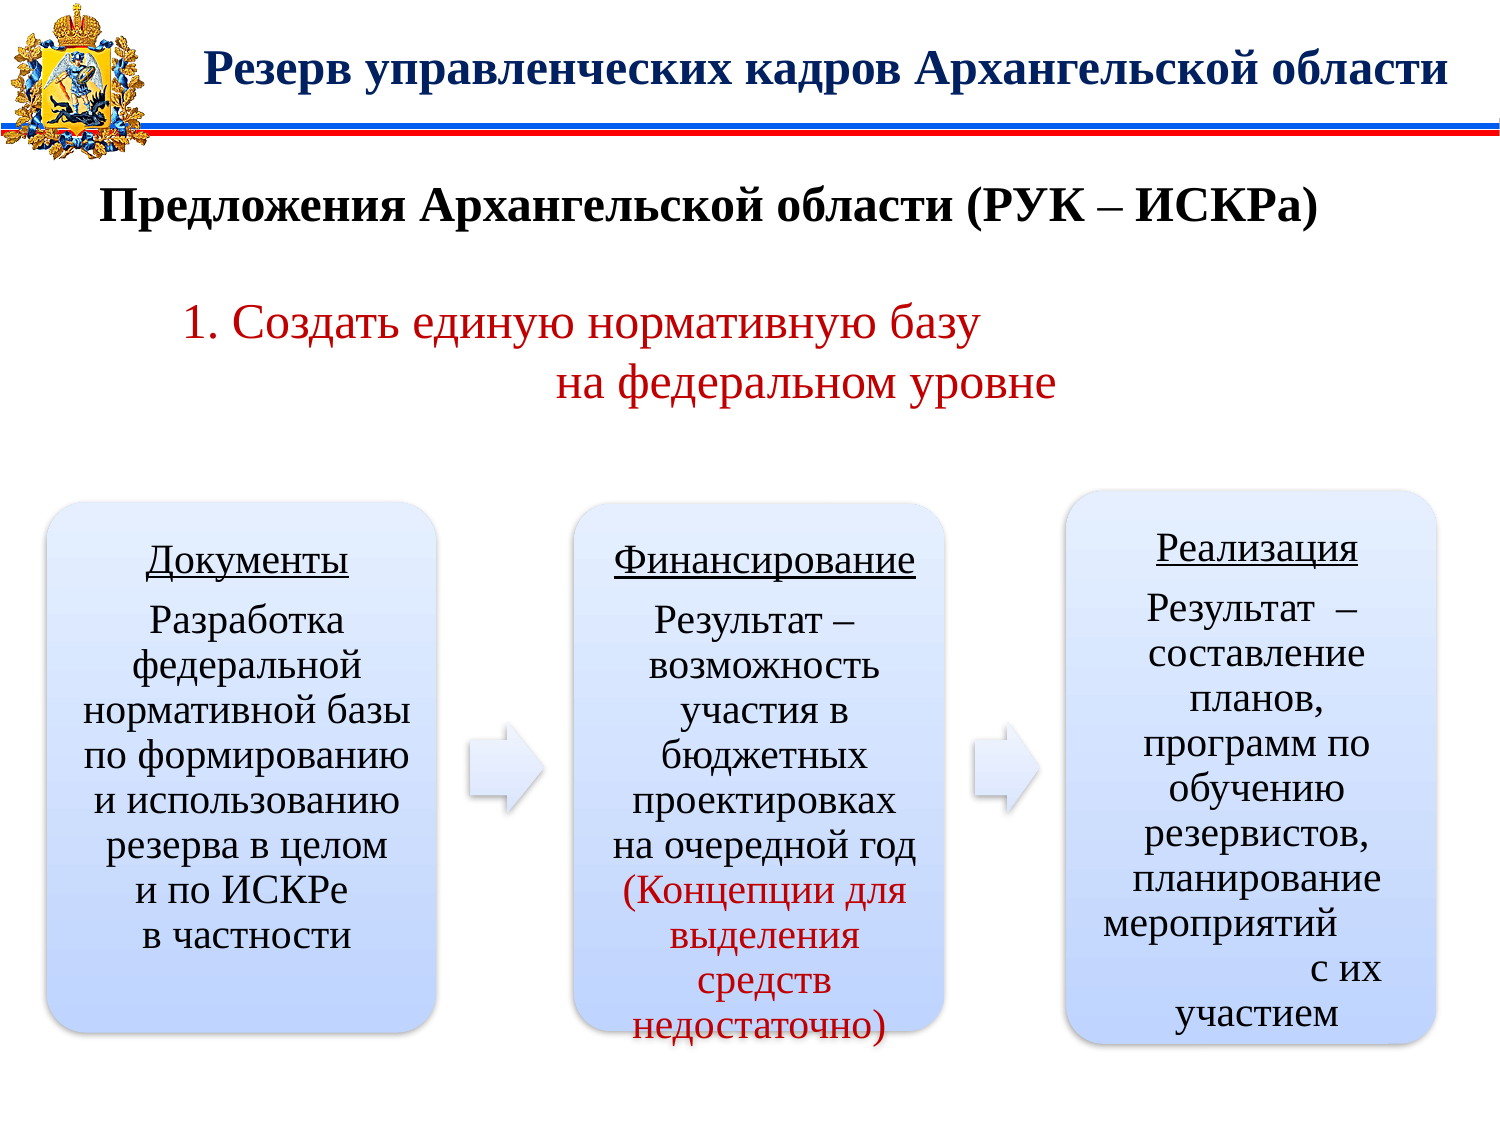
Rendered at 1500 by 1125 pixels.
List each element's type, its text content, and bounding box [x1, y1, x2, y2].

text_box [34, 503, 1466, 1032]
text_box 1. Создать единую нормативную базу на федеральном уровне [162, 279, 1376, 418]
text_box Предложения Архангельской области (РУК – ИСКРа) [70, 163, 1348, 239]
text_box Резерв управленческих кадров Архангельской области [157, 23, 1500, 107]
picture [0, 0, 1500, 163]
